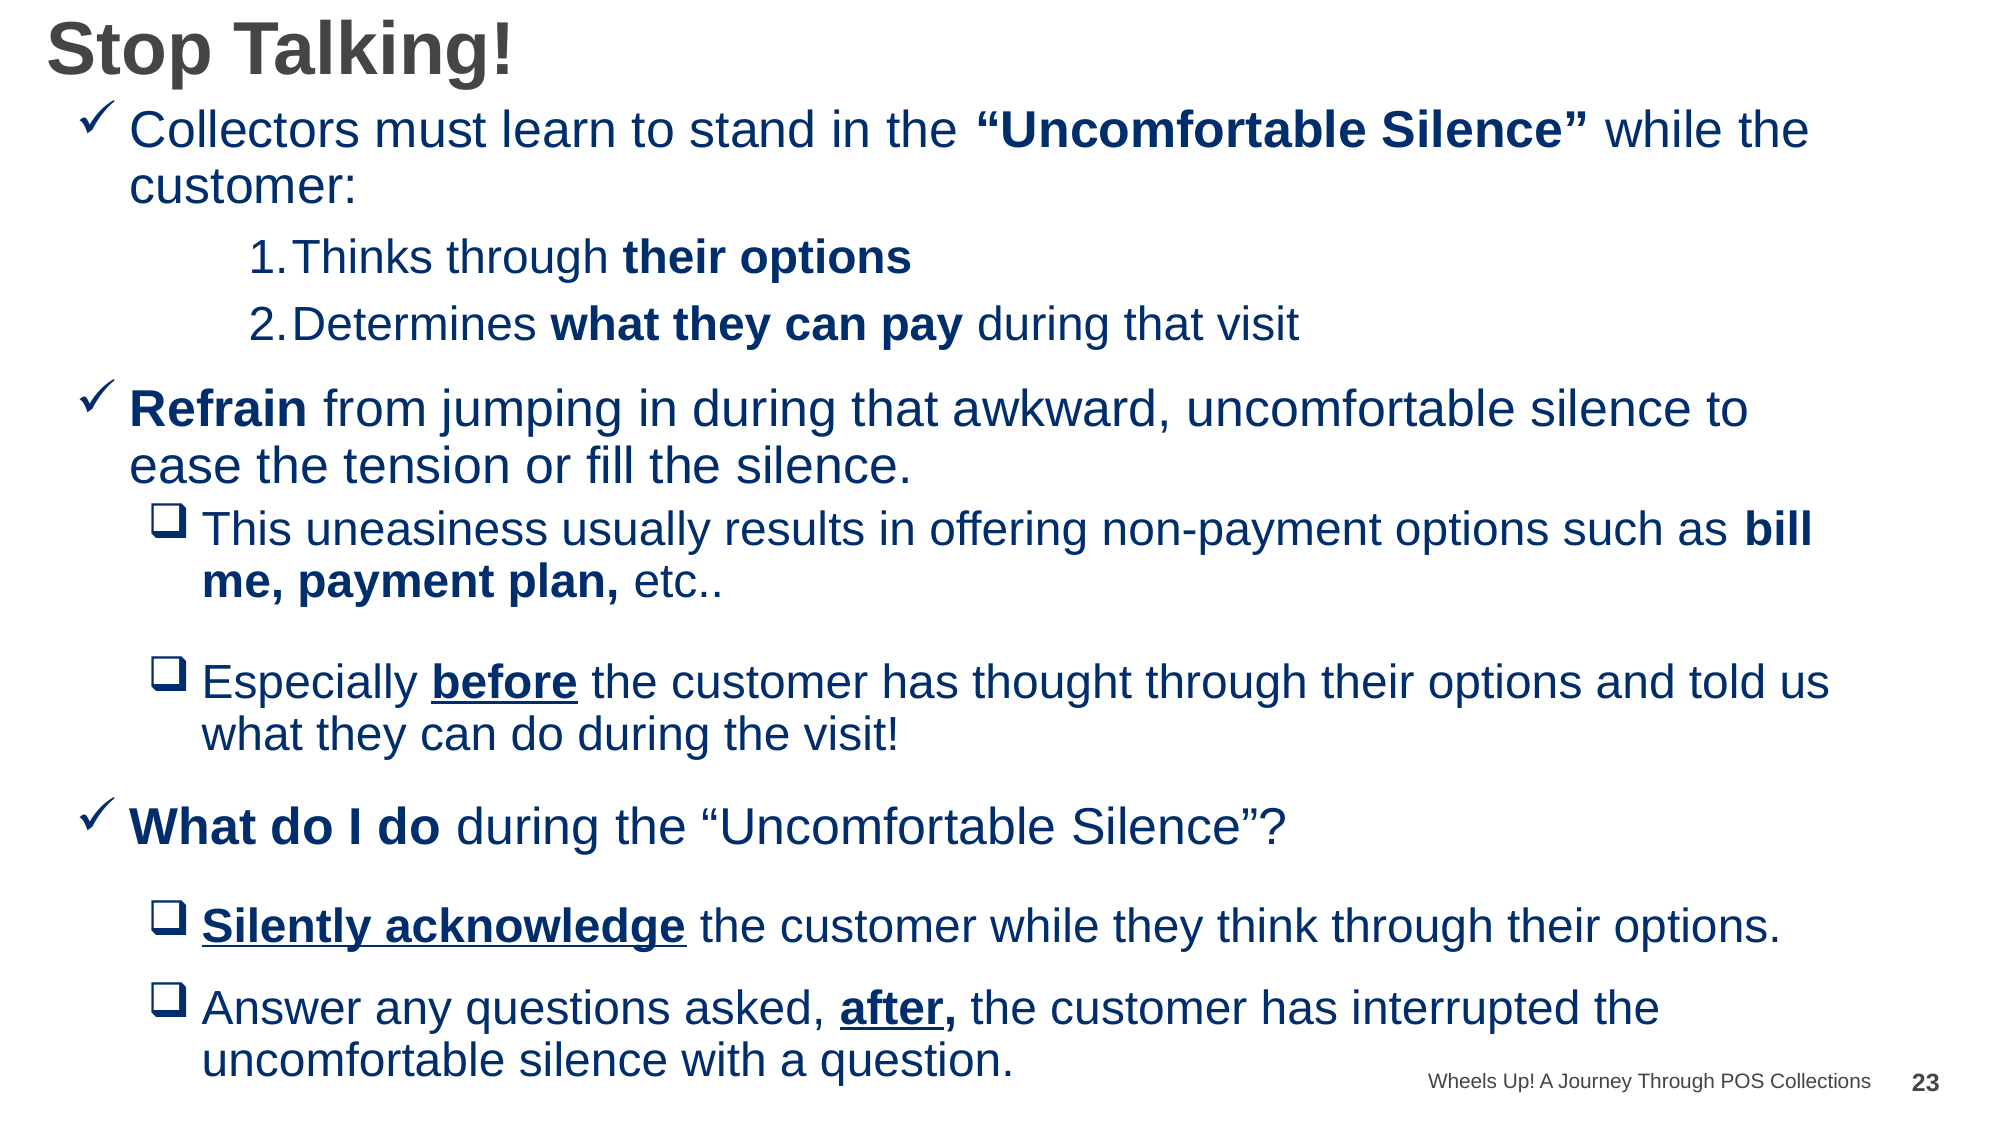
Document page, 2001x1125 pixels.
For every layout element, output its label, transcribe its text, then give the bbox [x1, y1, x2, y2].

list Collectors must learn to stand in the “Uncomfortable Silence” while the customer: Thinks through their options Determines what they can pay during that visit Refrain from jumping in during that awkward, uncomfortable silence to ease the tension or fill the silence. This uneasiness usually results in offering non-payment options such as bill me, payment plan, etc.. Especially before the customer has thought through their options and told us what they can do during the visit! What do I do during the “Uncomfortable Silence”? Silently acknowledge the customer while they think through their options. Answer any questions asked, after, the customer has interrupted the uncomfortable silence with a question. [0, 95, 1879, 1103]
title Stop Talking! [31, 2, 1969, 106]
